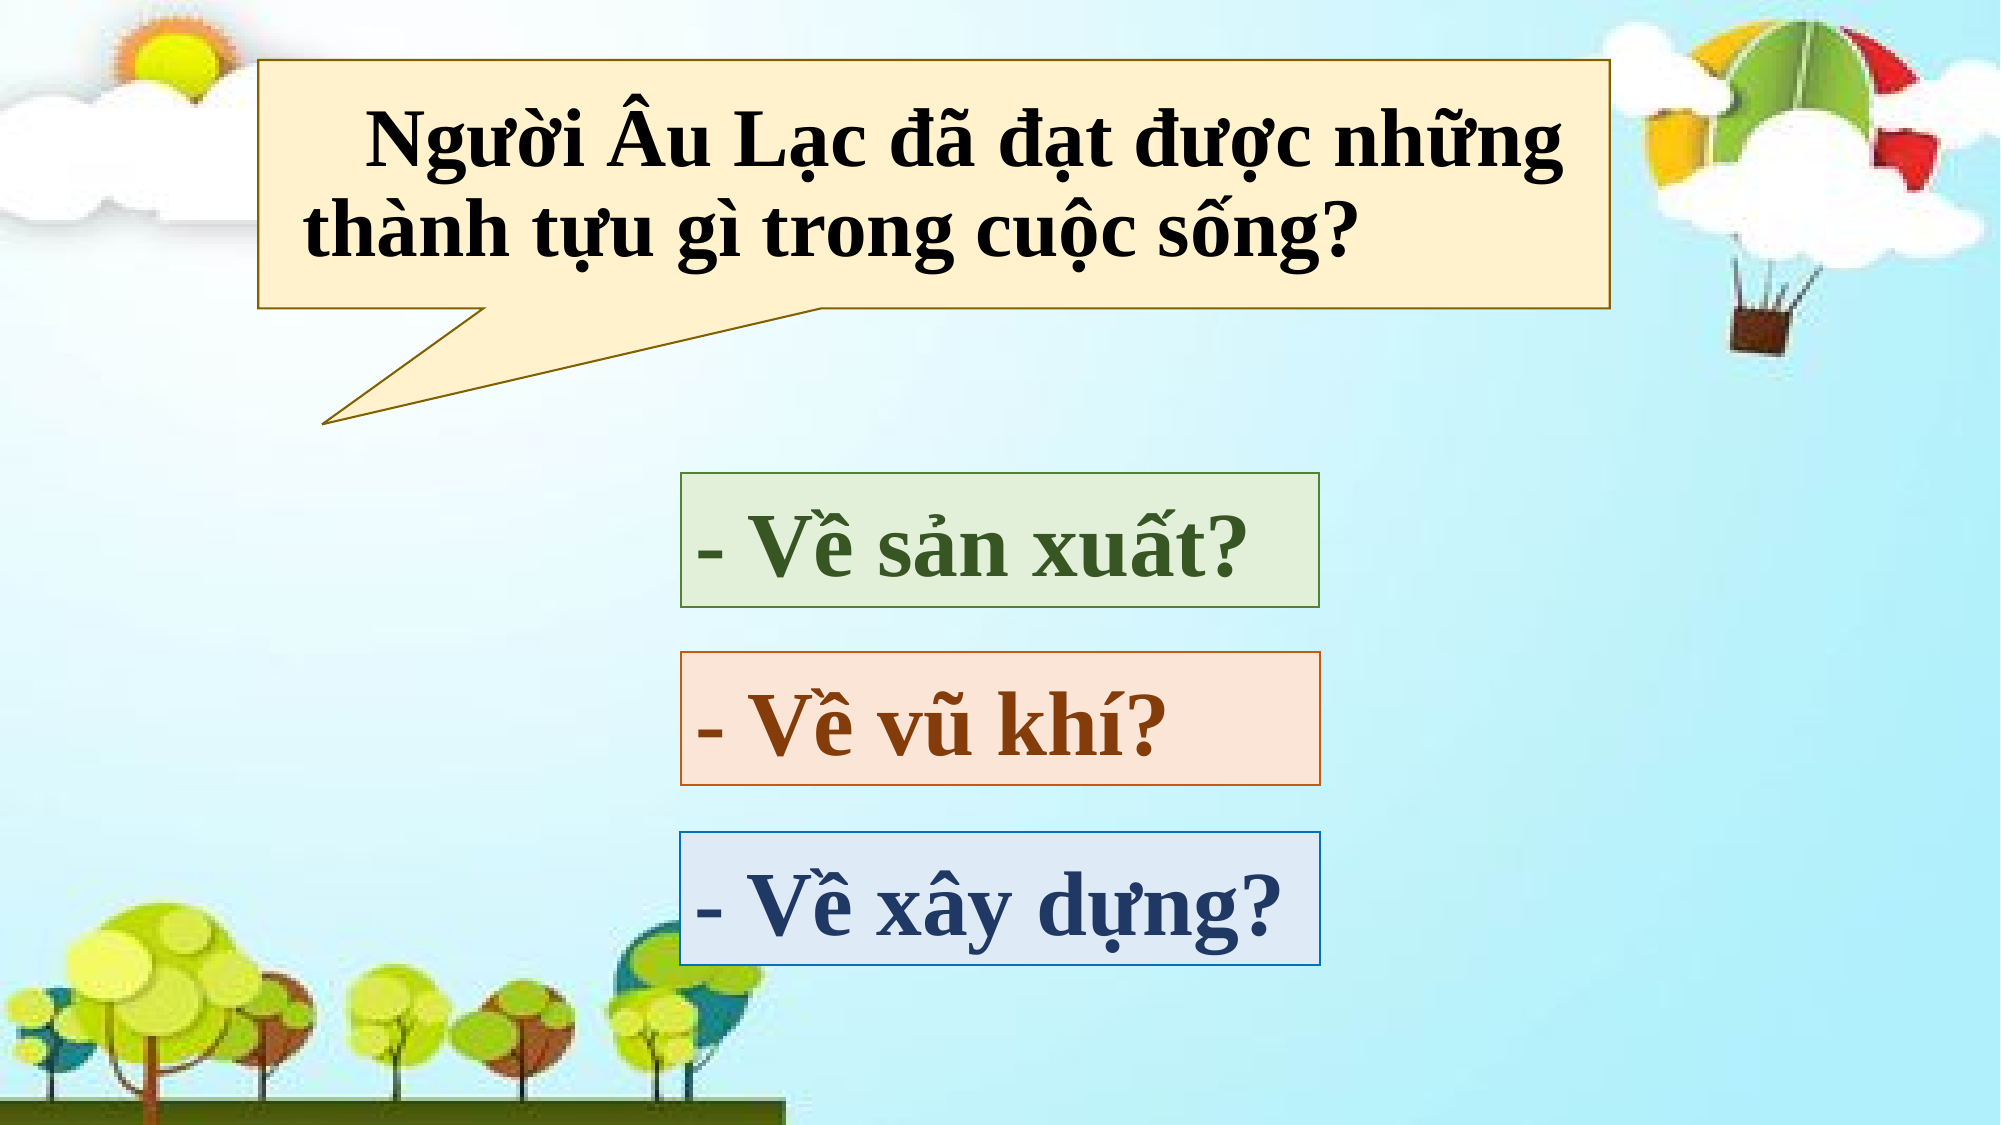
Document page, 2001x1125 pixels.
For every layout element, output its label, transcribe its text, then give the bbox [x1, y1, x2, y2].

picture [0, 0, 2001, 1125]
title Người Âu Lạc đã đạt được những thành tựu gì trong cuộc sống? [287, 75, 1610, 293]
text_box - Về xây dựng? [679, 831, 1321, 966]
text_box - Về sản xuất? [680, 472, 1320, 608]
text_box [257, 58, 1611, 426]
text_box - Về vũ khí? [680, 651, 1321, 786]
